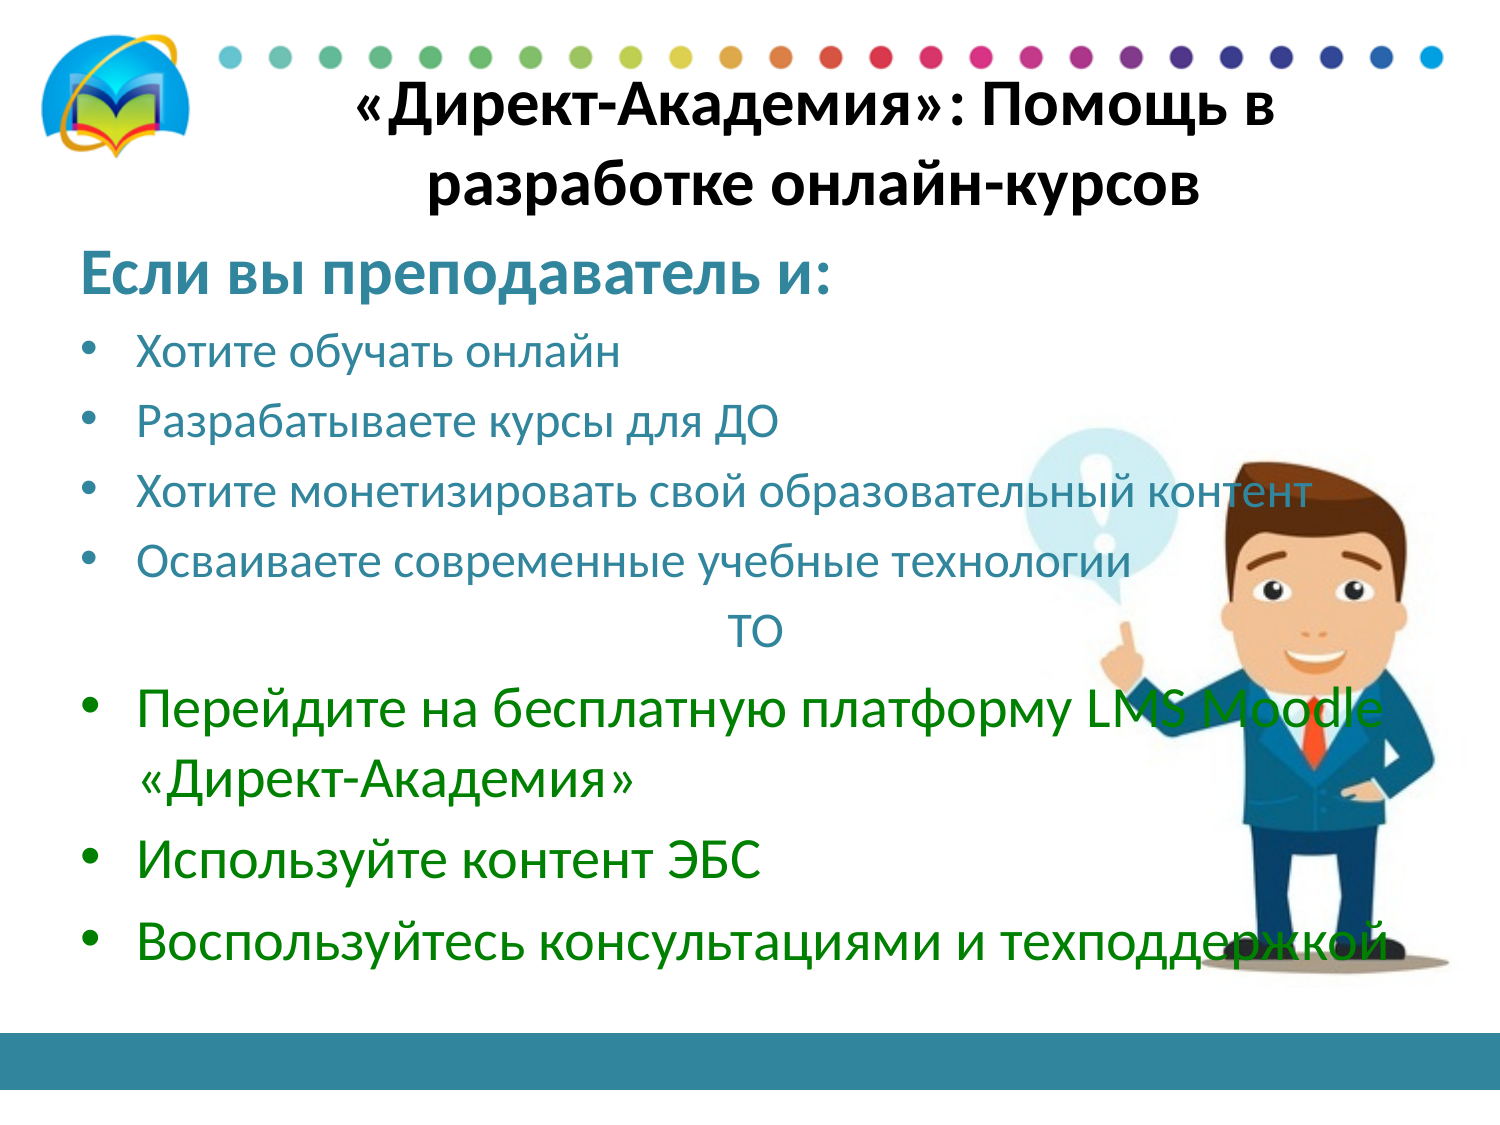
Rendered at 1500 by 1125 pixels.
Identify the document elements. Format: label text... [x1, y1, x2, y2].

picture [0, 0, 1500, 1033]
list Если вы преподаватель и: Хотите обучать онлайн Разрабатываете курсы для ДО Хотите монетизировать свой образовательный контент Осваиваете современные учебные технологии ТО Перейдите на бесплатную платформу LMS Moodle «Директ-Академия» Используйте контент ЭБС Воспользуйтесь консультациями и техподдержкой [64, 219, 1447, 963]
text_box [0, 1033, 1500, 1090]
picture [0, 1090, 1500, 1125]
title «Директ-Академия»: Помощь в разработке онлайн-курсов [218, 45, 1412, 219]
